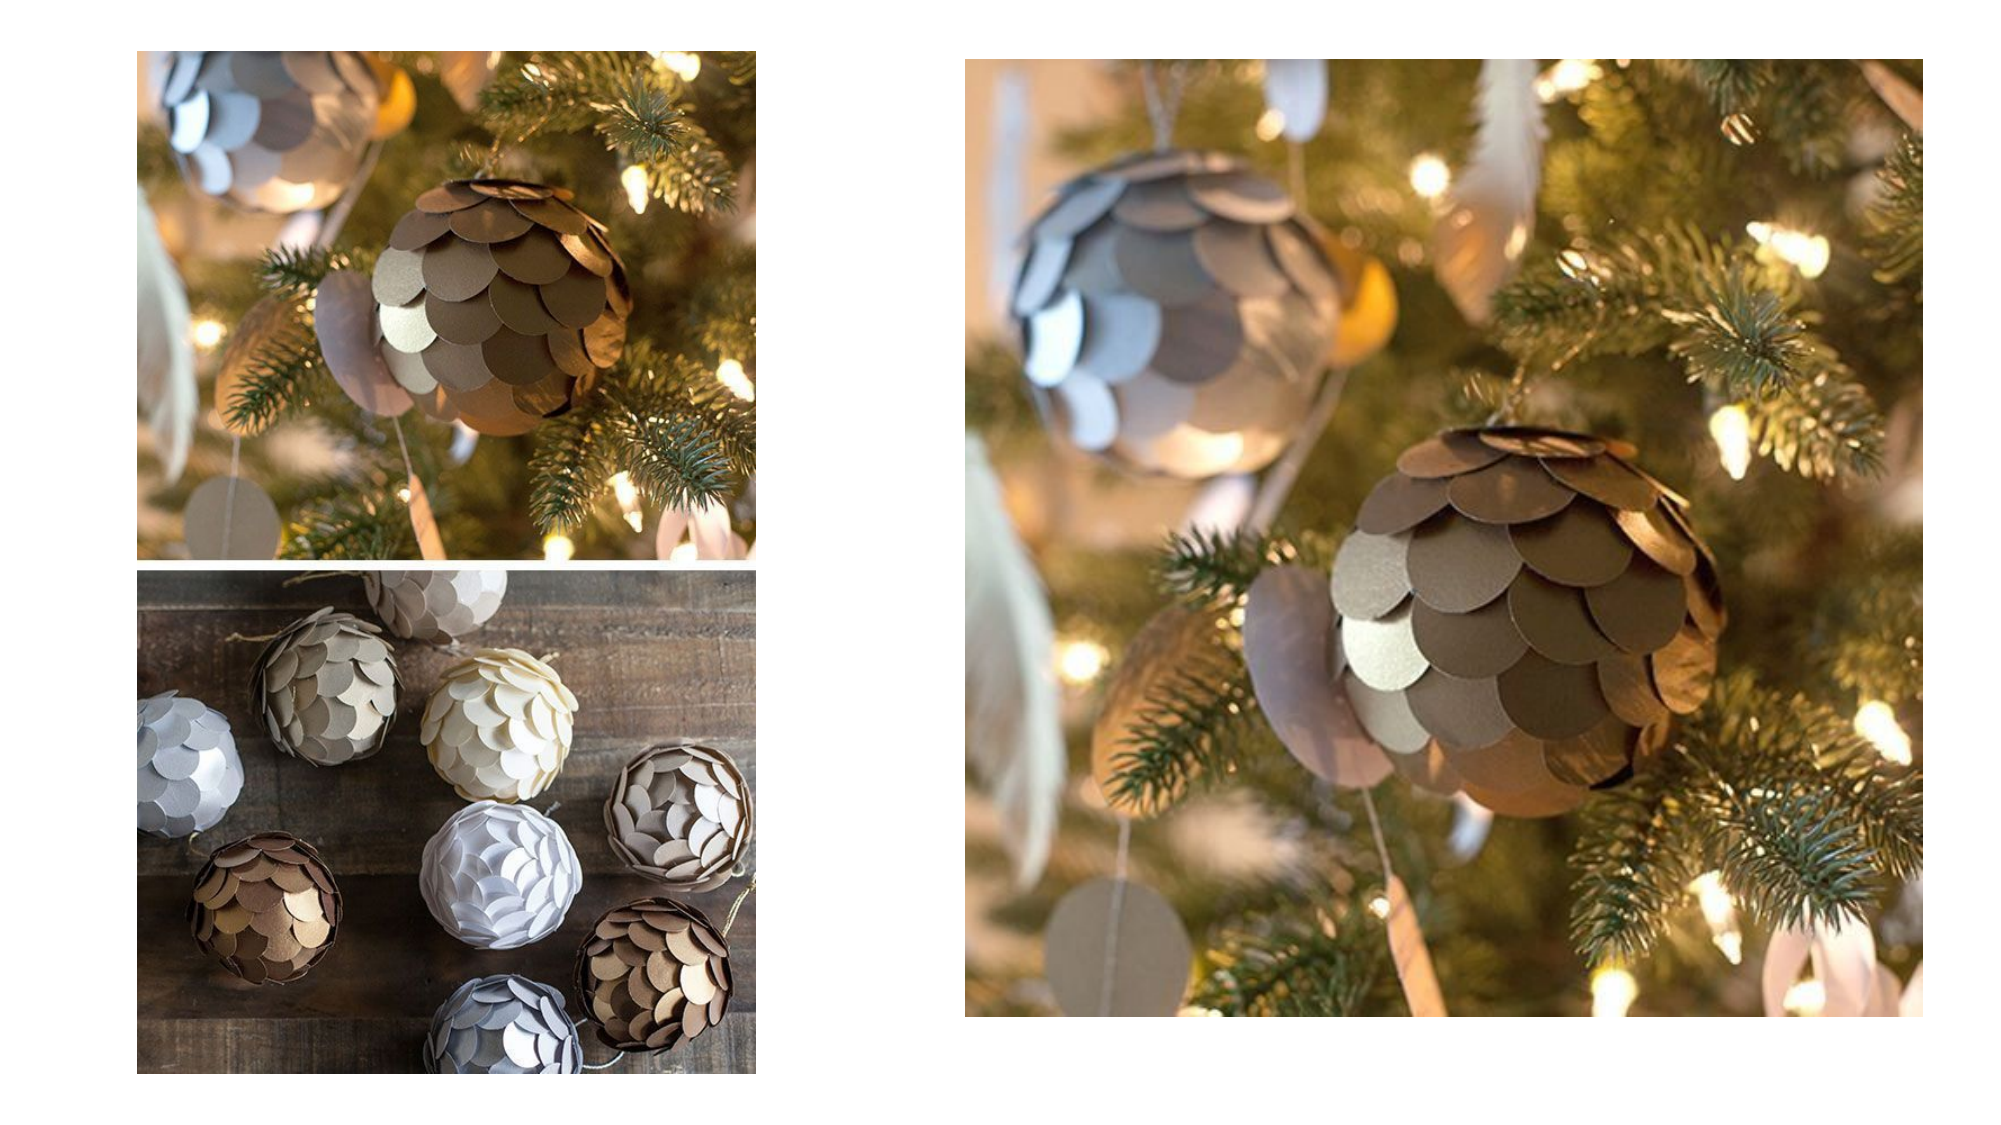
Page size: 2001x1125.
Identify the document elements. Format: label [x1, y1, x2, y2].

picture [965, 59, 1923, 1017]
list [137, 51, 756, 1074]
